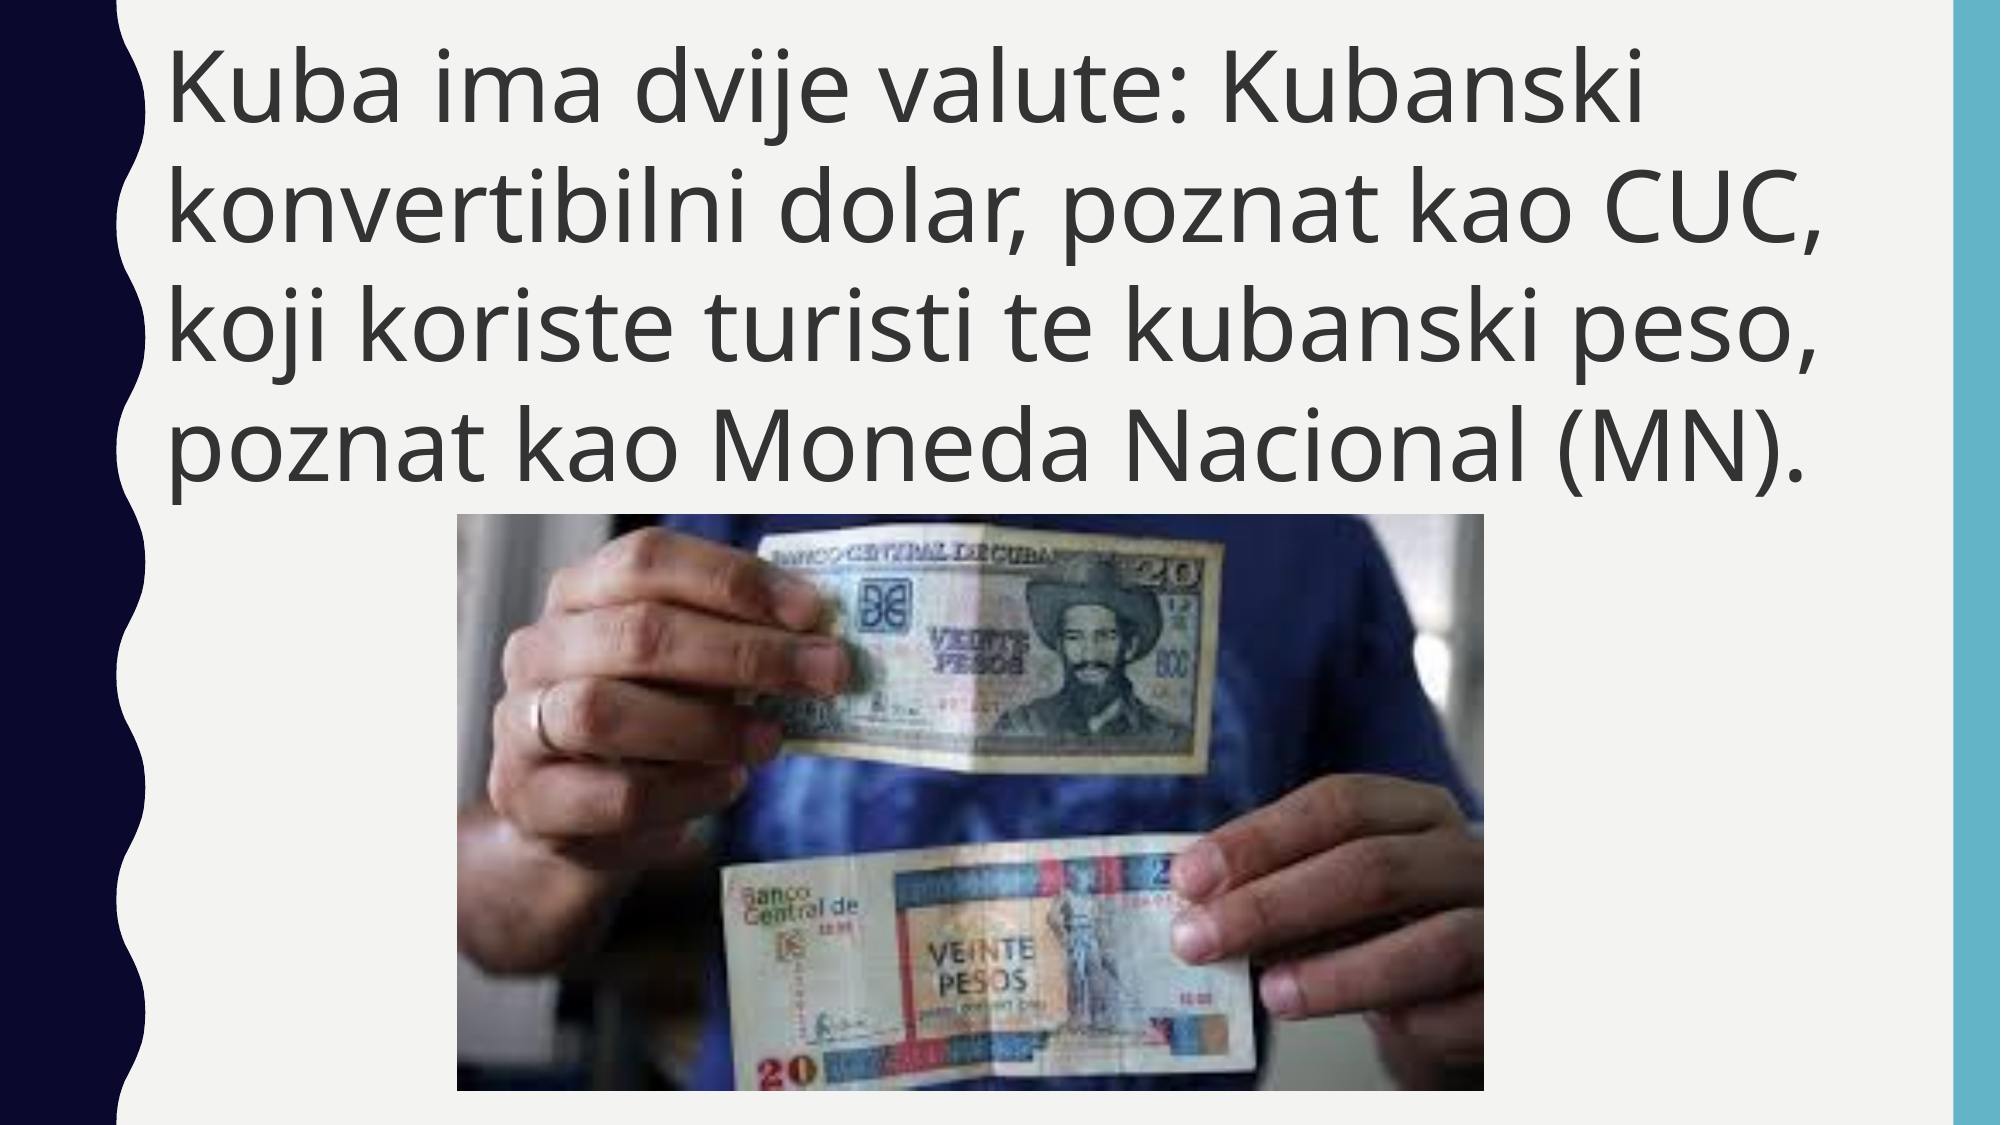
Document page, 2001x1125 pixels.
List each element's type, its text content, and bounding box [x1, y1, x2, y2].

picture [457, 514, 1484, 1091]
text_box Kuba ima dvije valute: Kubanski konvertibilni dolar, poznat kao CUC, koji koriste turisti te kubanski peso, poznat kao Moneda Nacional (MN). [150, 14, 2000, 510]
